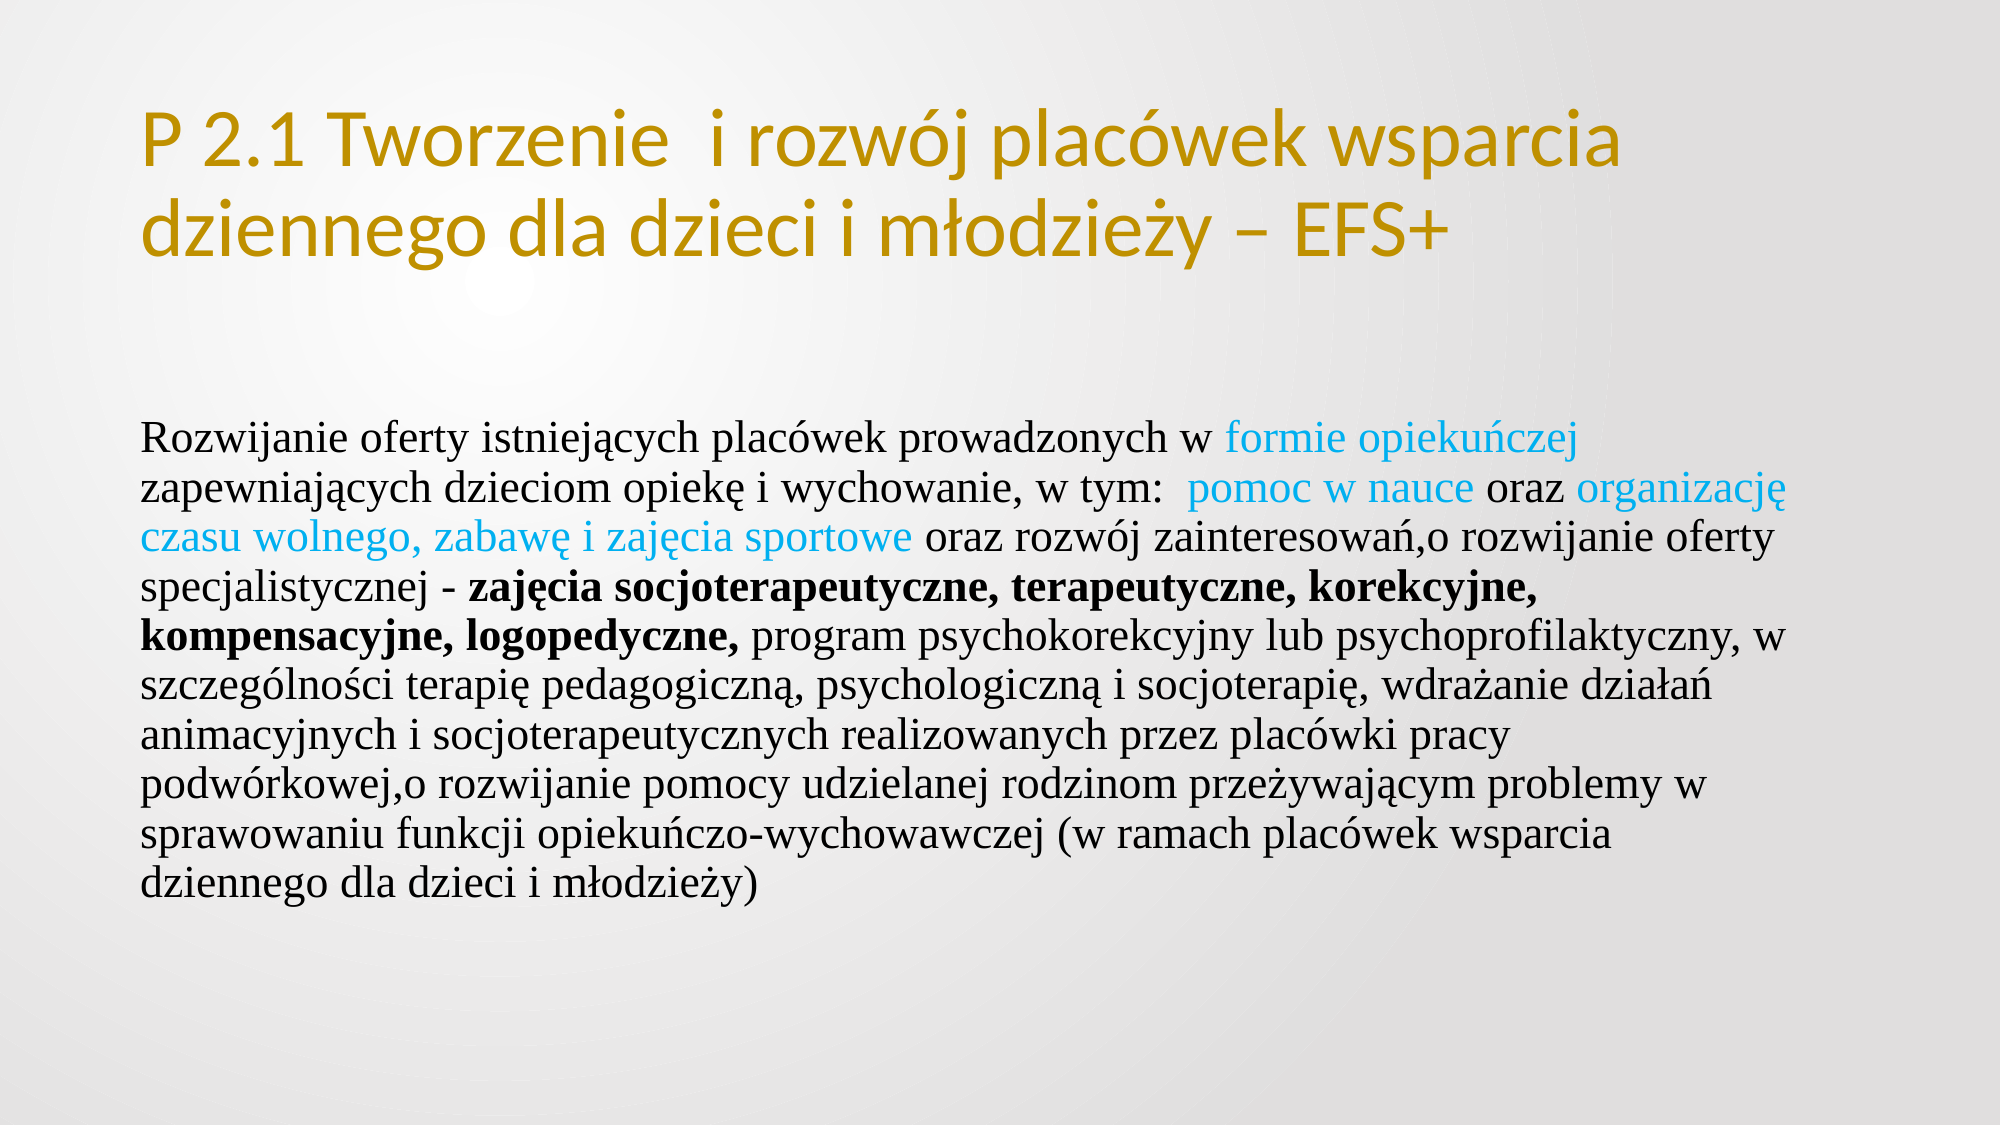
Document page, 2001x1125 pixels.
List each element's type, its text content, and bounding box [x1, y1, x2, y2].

text_box P 2.1 Tworzenie i rozwój placówek wsparcia dziennego dla dzieci i młodzieży – EFS+ [125, 87, 1758, 282]
list Rozwijanie oferty istniejących placówek prowadzonych w formie opiekuńczej zapewniających dzieciom opiekę i wychowanie, w tym: pomoc w nauce oraz organizację czasu wolnego, zabawę i zajęcia sportowe oraz rozwój zainteresowań,o rozwijanie oferty specjalistycznej - zajęcia socjoterapeutyczne, terapeutyczne, korekcyjne, kompensacyjne, logopedyczne, program psychokorekcyjny lub psychoprofilaktyczny, w szczególności terapię pedagogiczną, psychologiczną i socjoterapię, wdrażanie działań animacyjnych i socjoterapeutycznych realizowanych przez placówki pracy podwórkowej,o rozwijanie pomocy udzielanej rodzinom przeżywającym problemy w sprawowaniu funkcji opiekuńczo-wychowawczej (w ramach placówek wsparcia dziennego dla dzieci i młodzieży) [125, 329, 1819, 1024]
